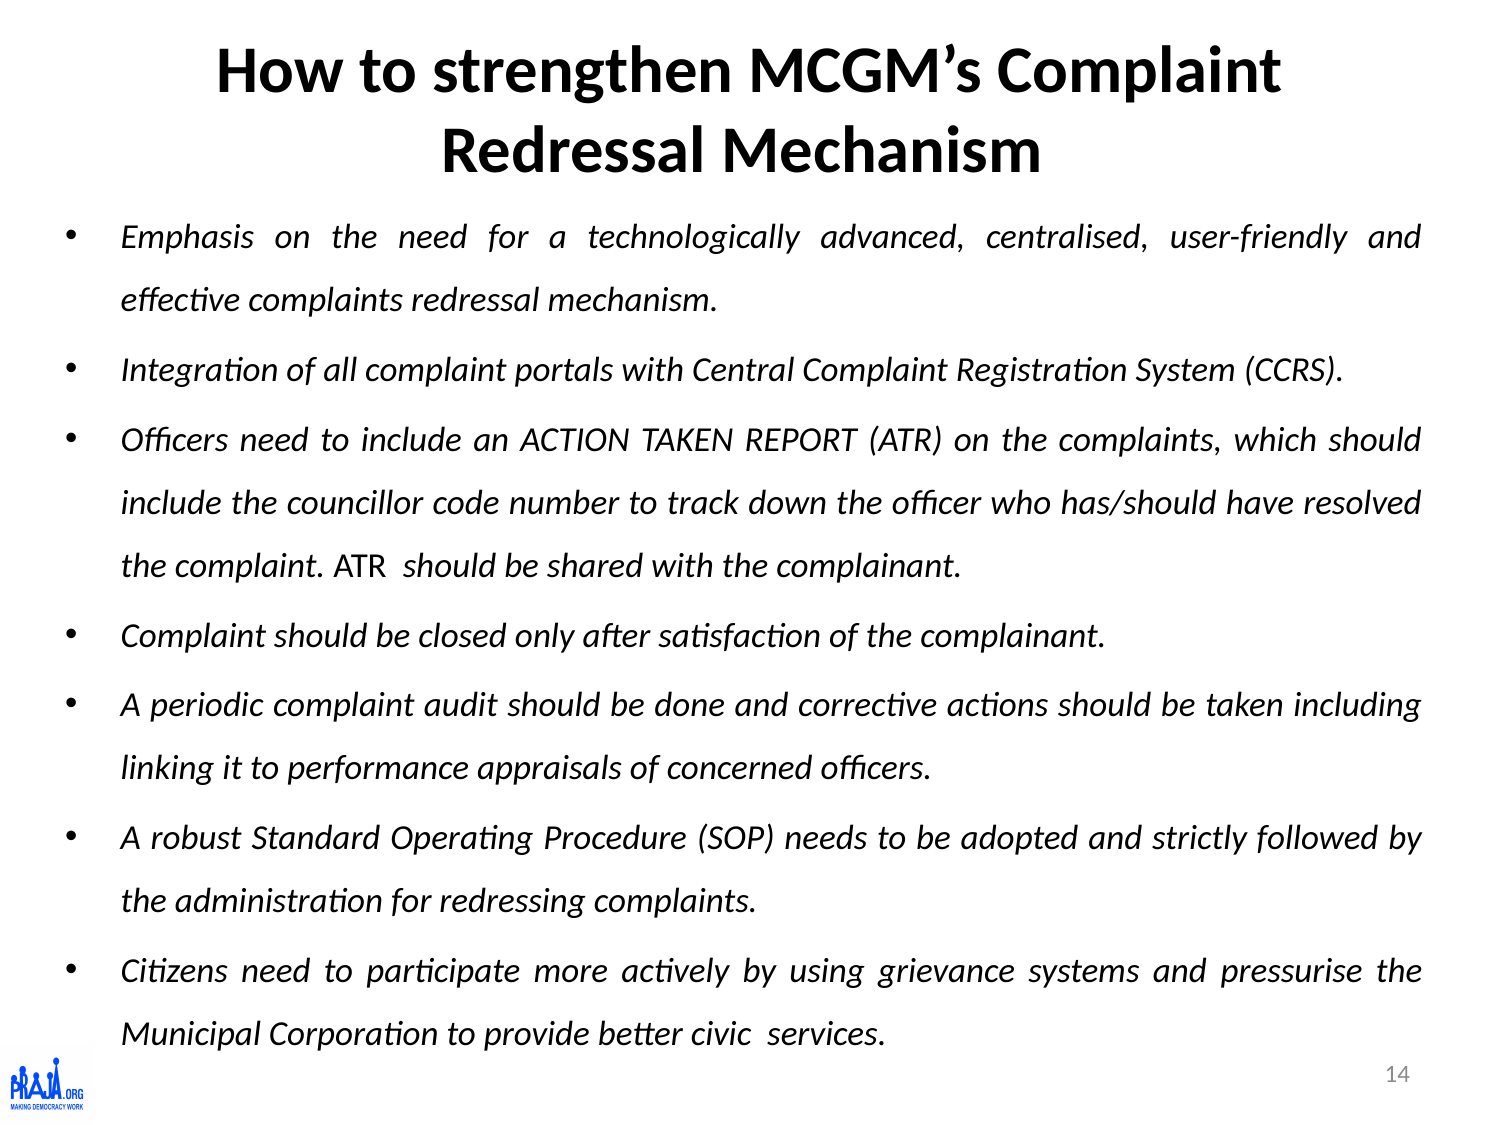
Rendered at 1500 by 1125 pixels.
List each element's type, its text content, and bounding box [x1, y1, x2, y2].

title How to strengthen MCGM’s Complaint Redressal Mechanism [75, 12, 1425, 182]
list Emphasis on the need for a technologically advanced, centralised, user-friendly and effective complaints redressal mechanism. Integration of all complaint portals with Central Complaint Registration System (CCRS). Officers need to include an ACTION TAKEN REPORT (ATR) on the complaints, which should include the councillor code number to track down the officer who has/should have resolved the complaint. ATR should be shared with the complainant. Complaint should be closed only after satisfaction of the complainant. A periodic complaint audit should be done and corrective actions should be taken including linking it to performance appraisals of concerned officers. A robust Standard Operating Procedure (SOP) needs to be adopted and strictly followed by the administration for redressing complaints. Citizens need to participate more actively by using grievance systems and pressurise the Municipal Corporation to provide better civic services. [50, 182, 1438, 1063]
slide_number 14 [1074, 1042, 1425, 1103]
picture [0, 1042, 94, 1125]
